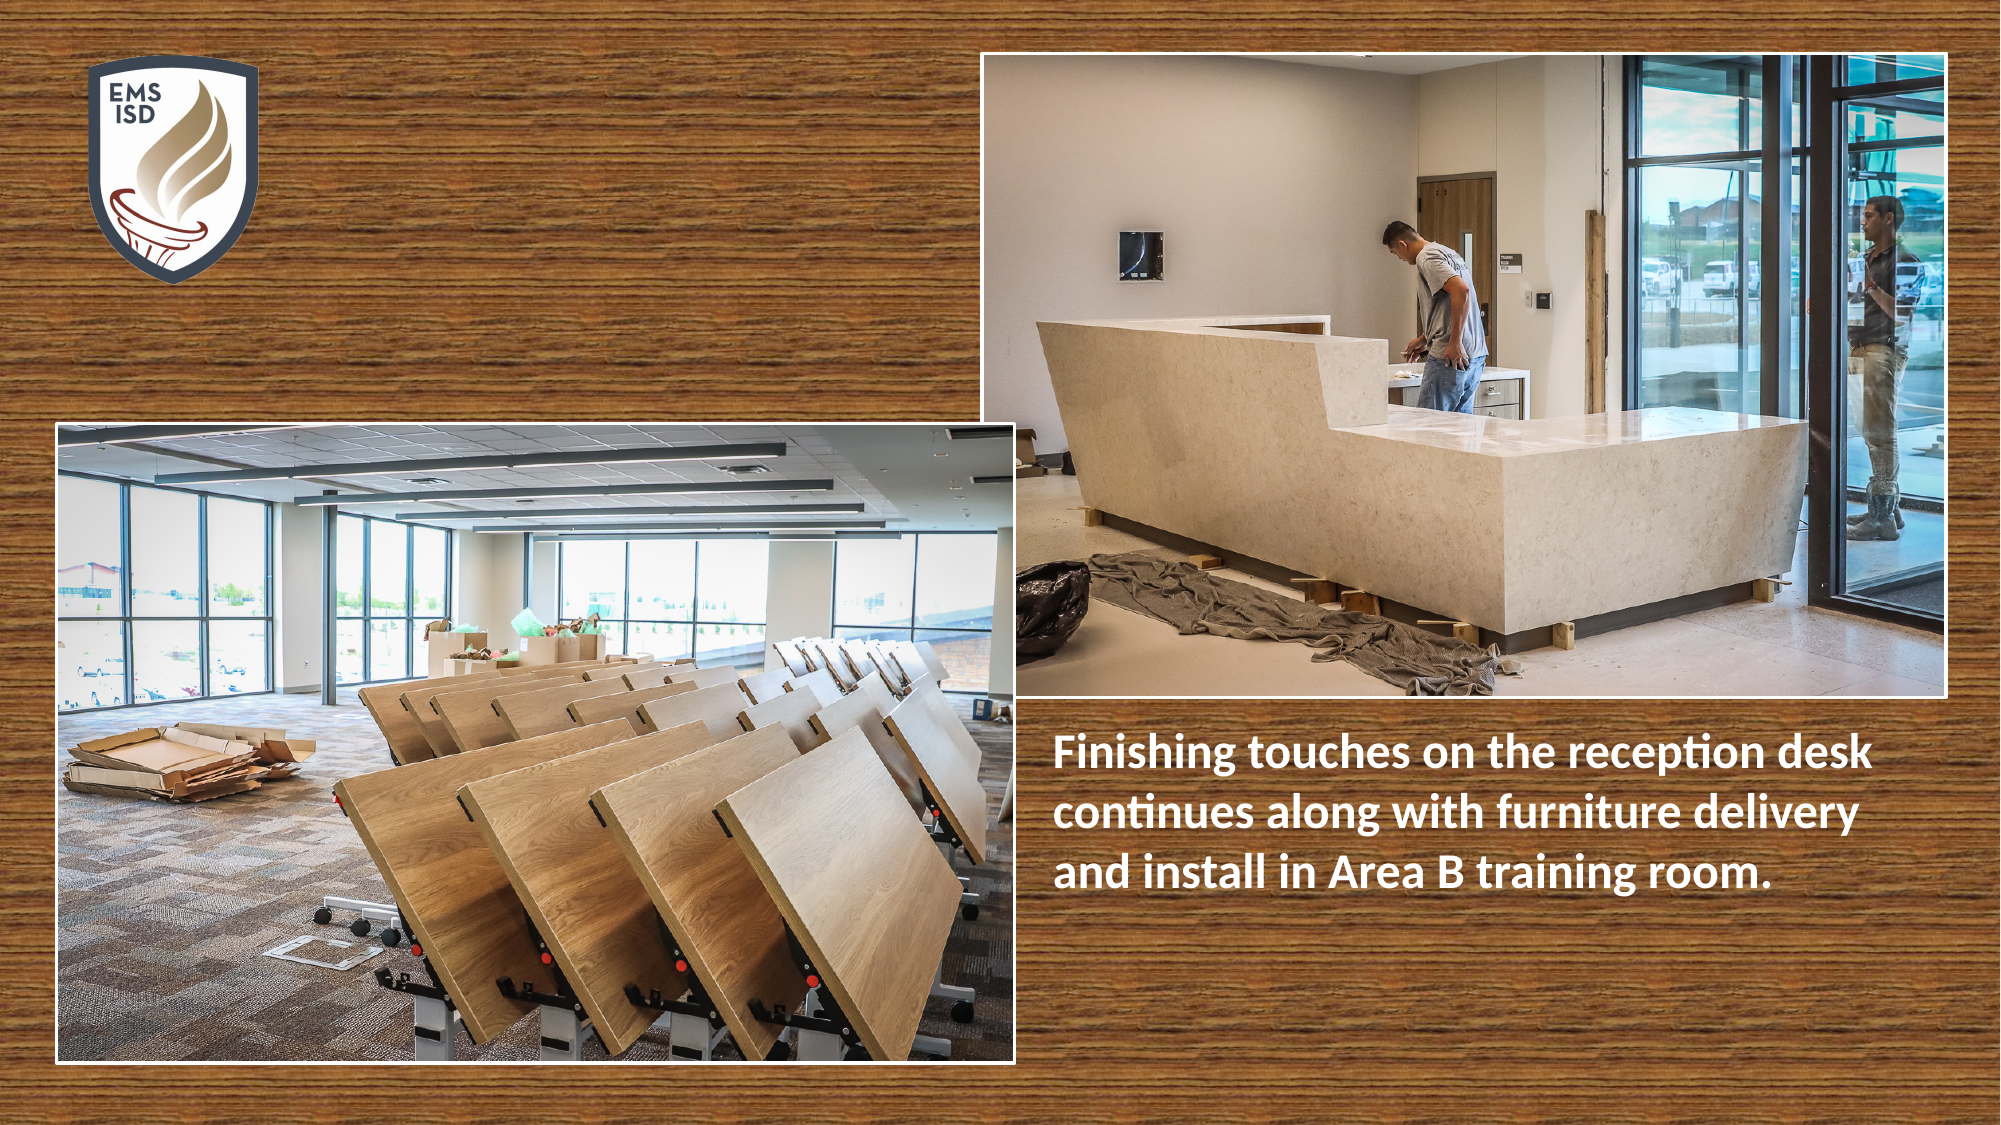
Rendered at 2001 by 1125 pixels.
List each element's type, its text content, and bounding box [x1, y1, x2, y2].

picture [0, 0, 2001, 1125]
text_box Finishing touches on the reception desk continues along with furniture delivery and install in Area B training room. [1038, 711, 1930, 907]
